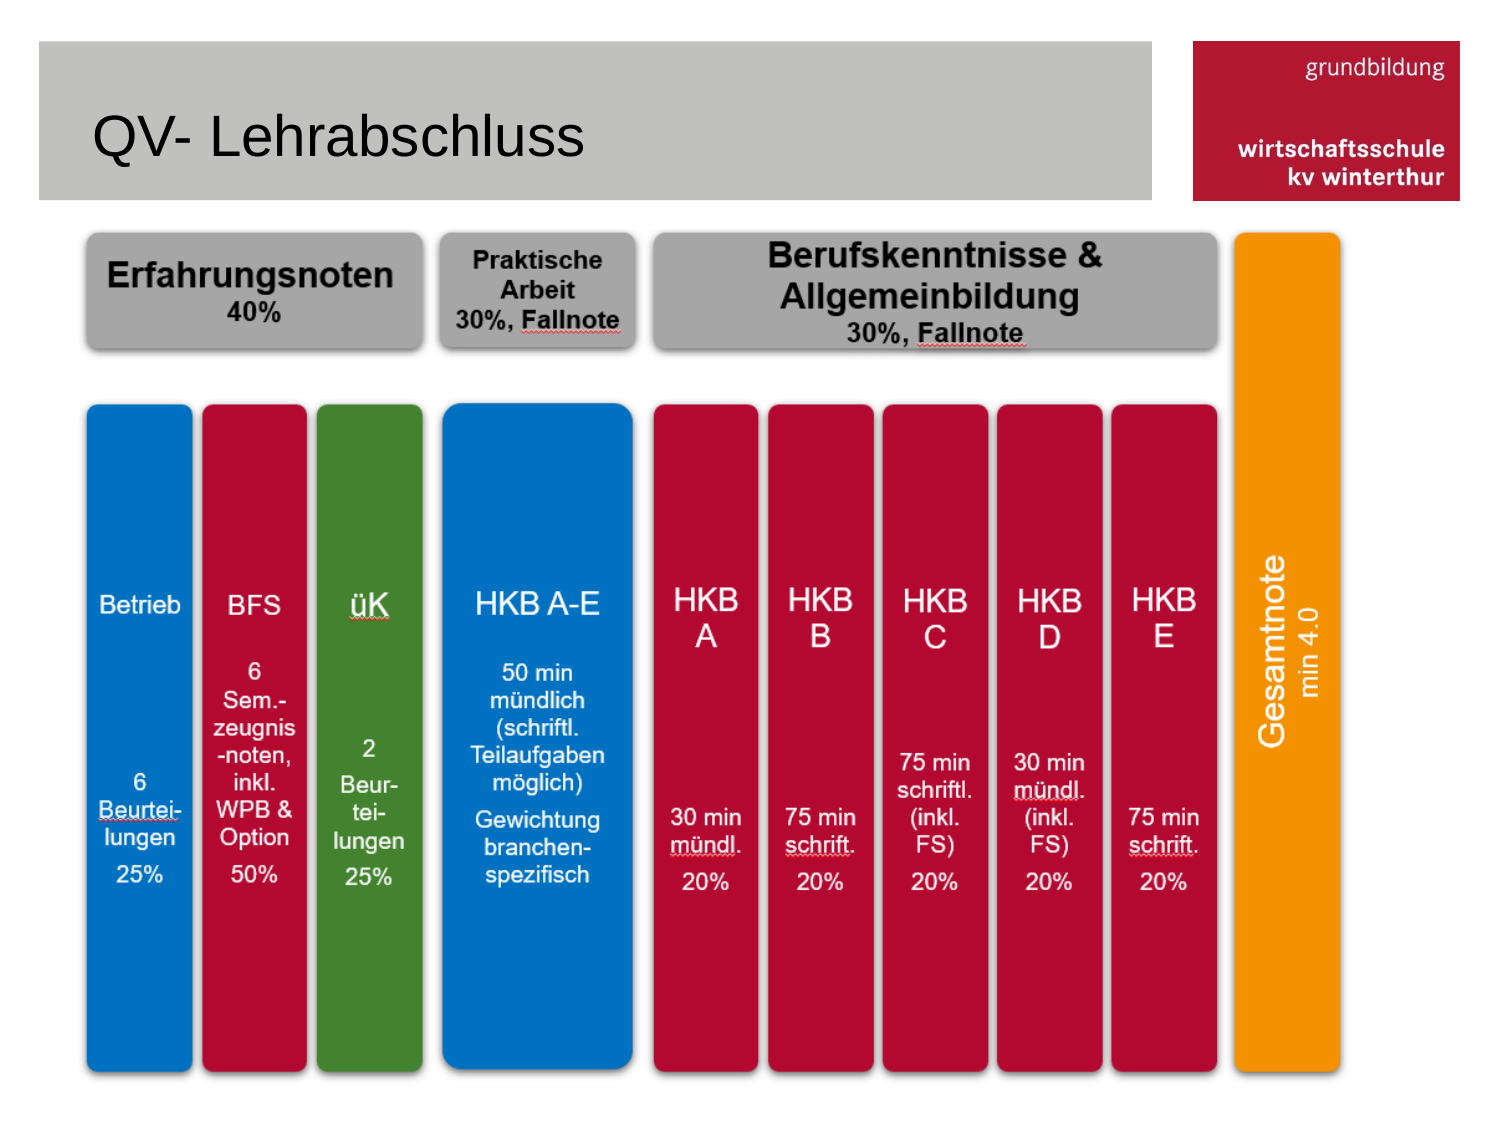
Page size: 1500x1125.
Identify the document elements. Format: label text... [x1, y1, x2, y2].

title QV- Lehrabschluss [77, 97, 1065, 179]
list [77, 229, 1359, 1098]
picture [1193, 41, 1460, 201]
